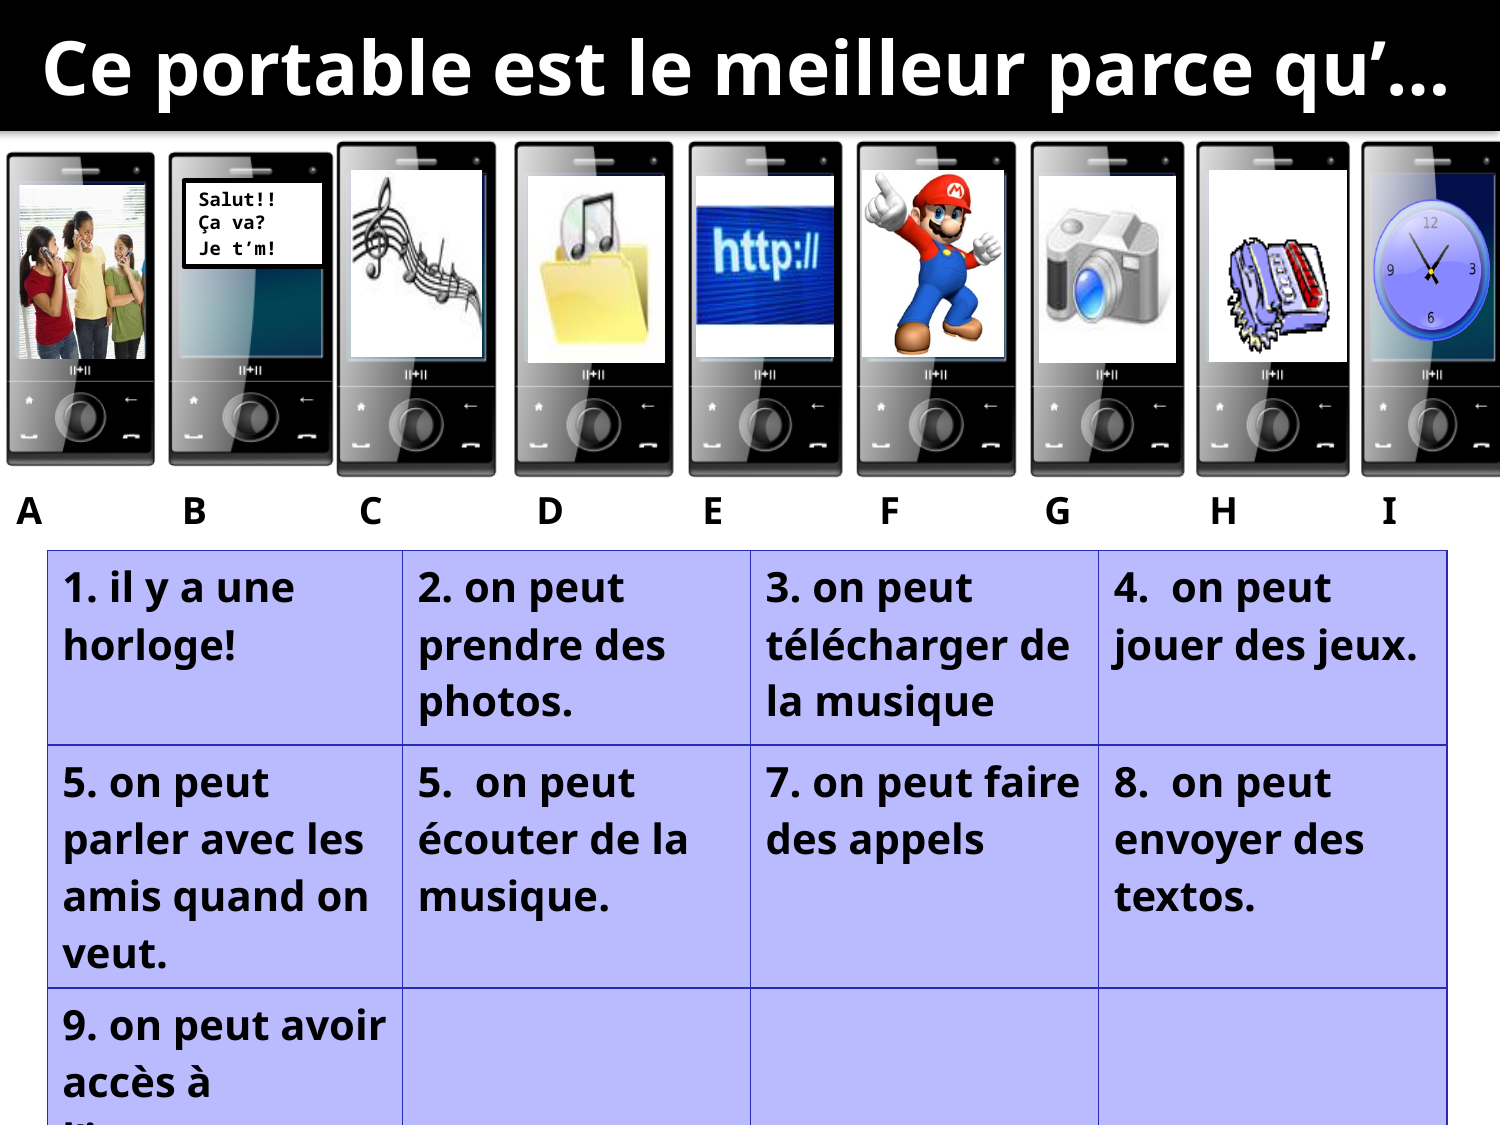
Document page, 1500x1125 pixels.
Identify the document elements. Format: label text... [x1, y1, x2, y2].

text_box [424, 136, 600, 492]
table_cell [751, 989, 1098, 1125]
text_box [1109, 136, 1280, 492]
text_box I [1367, 501, 1412, 540]
table_header 4. on peut jouer des jeux. [1099, 551, 1446, 744]
table_cell [1099, 989, 1446, 1125]
text_box B [167, 489, 223, 540]
table_cell 5. on peut écouter de la musique. [403, 746, 750, 987]
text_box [76, 148, 242, 480]
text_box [767, 136, 943, 492]
table_cell 8. on peut envoyer des textos. [1099, 746, 1446, 987]
text_box E [687, 501, 739, 540]
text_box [0, 148, 75, 480]
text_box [944, 136, 1108, 492]
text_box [1281, 136, 1500, 492]
text_box D [521, 501, 579, 540]
table_header 3. on peut télécharger de la musique [751, 551, 1098, 744]
title Ce portable est le meilleur parce qu’… [0, 0, 1500, 131]
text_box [602, 136, 766, 492]
text_box C [344, 500, 398, 540]
table_cell 7. on peut faire des appels [751, 746, 1098, 987]
text_box F [864, 501, 915, 540]
text_box G [1029, 501, 1087, 540]
table_header 2. on peut prendre des photos. [403, 551, 750, 744]
table_cell 5. on peut parler avec les amis quand on veut. [48, 746, 402, 987]
table_header 1. il y a une horloge! [48, 551, 402, 744]
table_cell [403, 989, 750, 1125]
text_box H [1194, 501, 1254, 540]
table_cell 9. on peut avoir accès à l’internet [48, 989, 402, 1125]
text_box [247, 136, 423, 492]
text_box A [1, 488, 58, 540]
